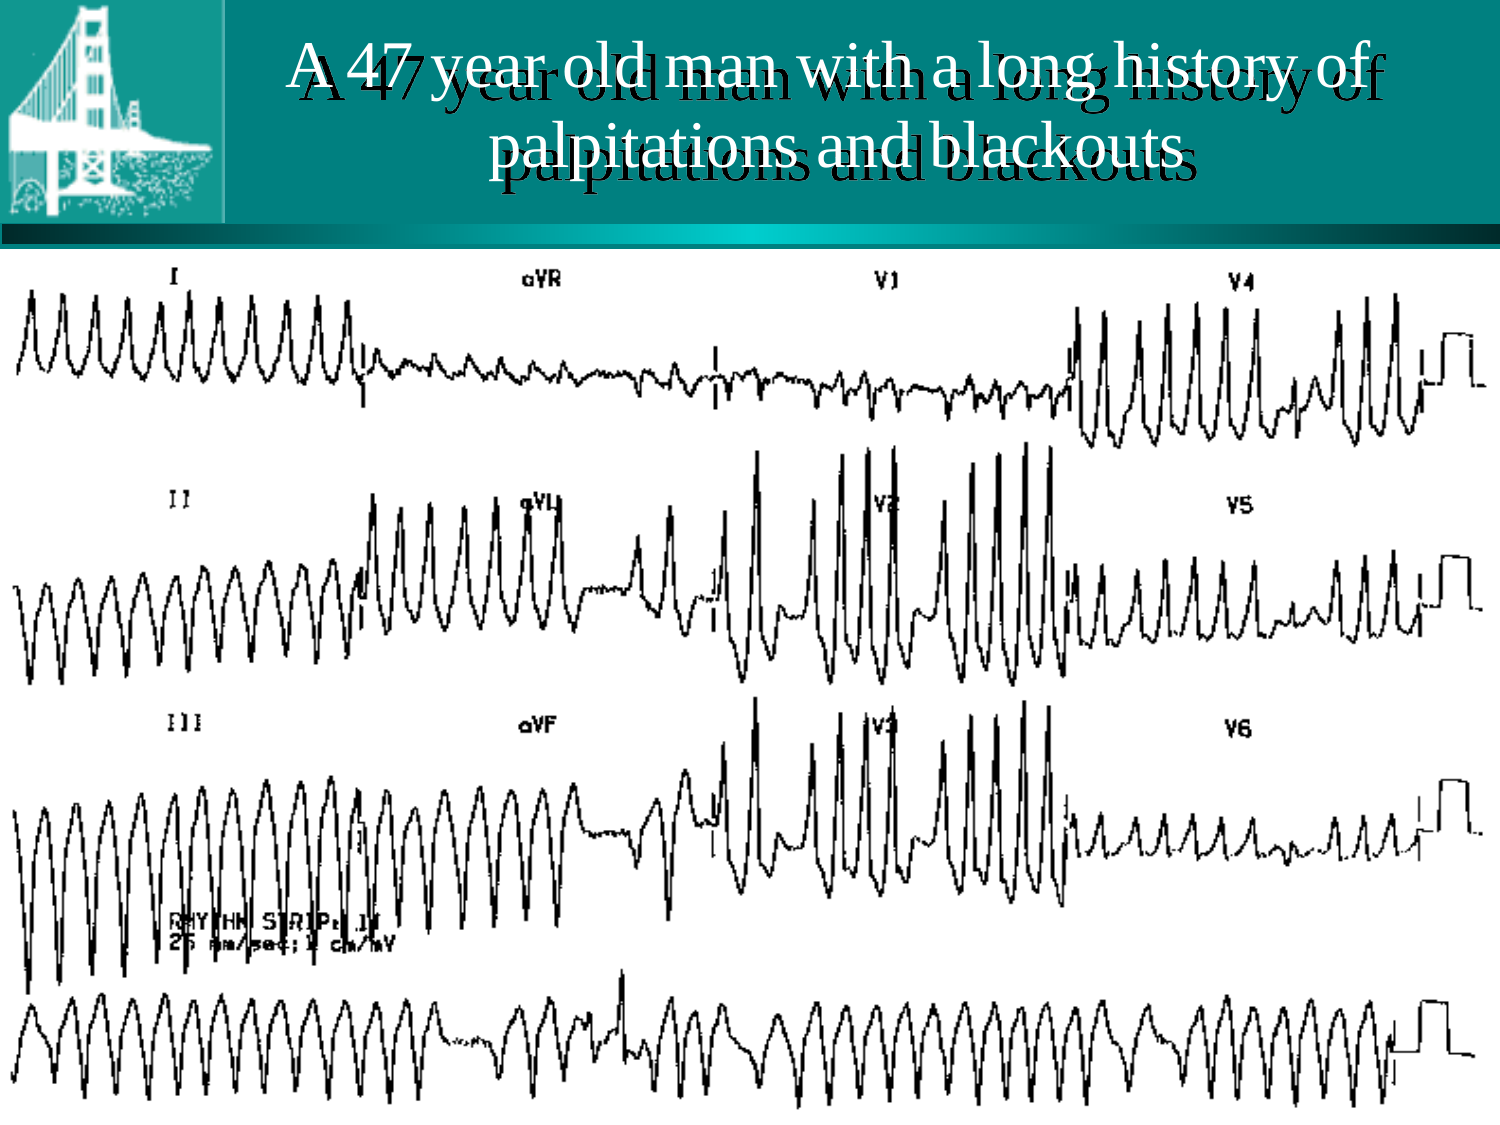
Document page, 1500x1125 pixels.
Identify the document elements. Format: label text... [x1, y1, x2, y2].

picture [0, 249, 1500, 1125]
title A 47 year old man with a long history of palpitations and blackouts [199, 37, 1476, 226]
picture [0, 0, 225, 223]
